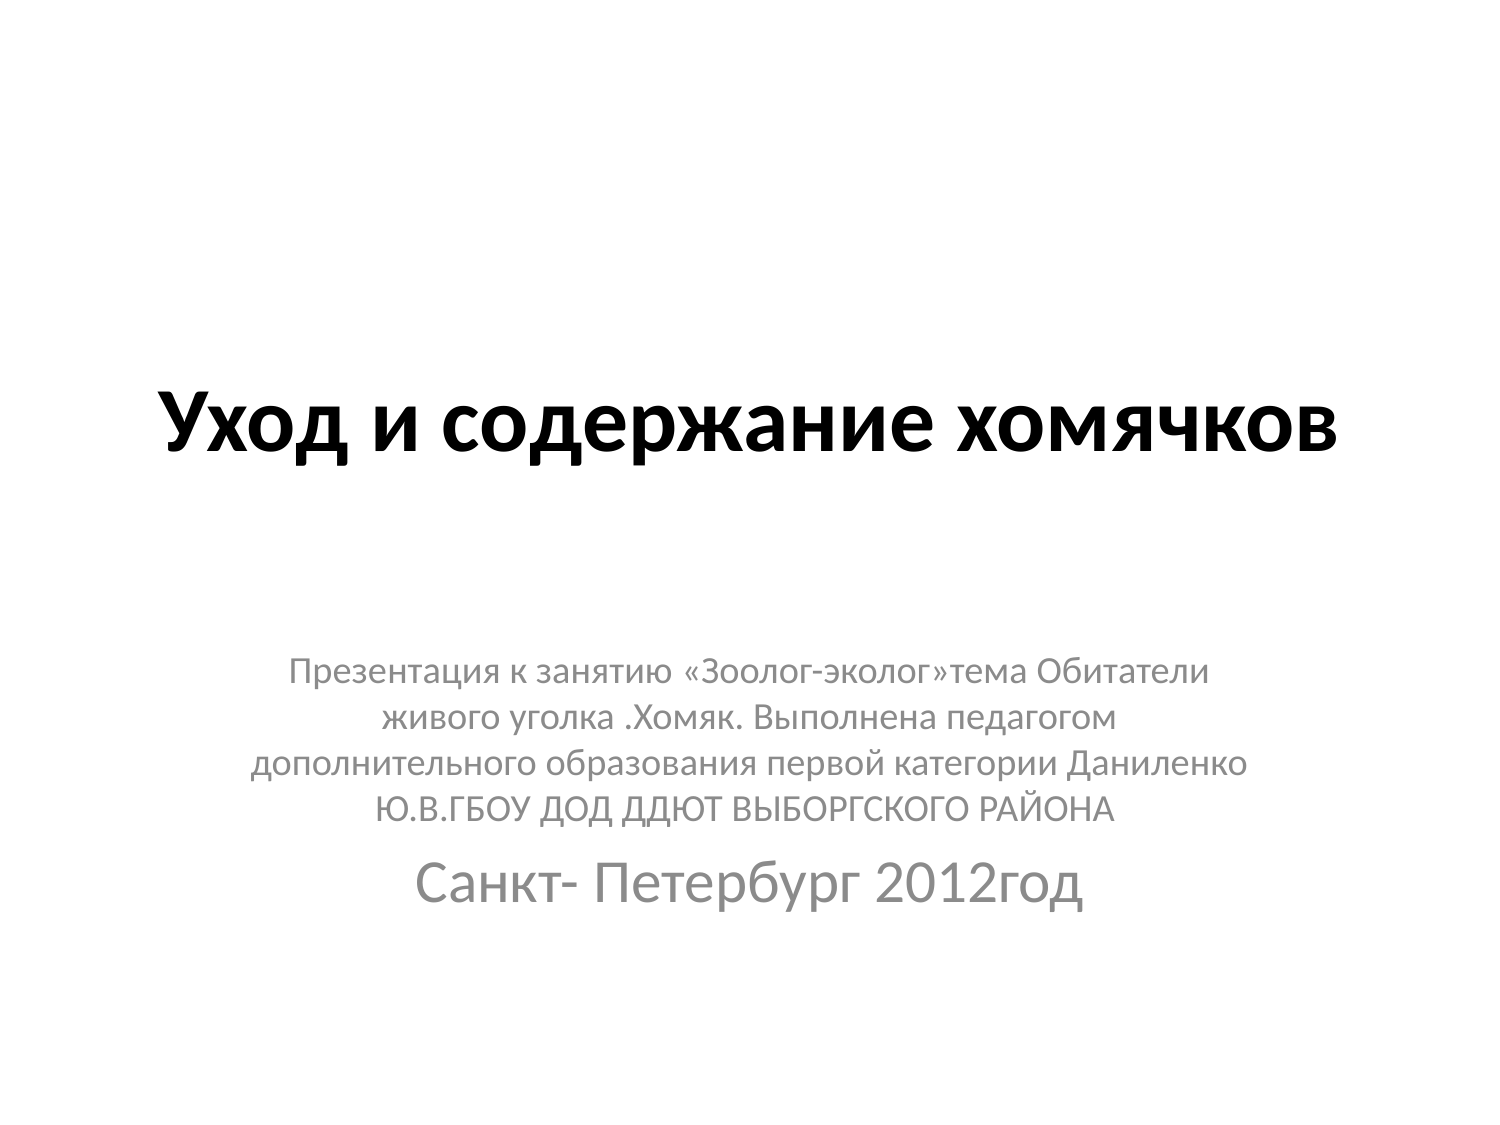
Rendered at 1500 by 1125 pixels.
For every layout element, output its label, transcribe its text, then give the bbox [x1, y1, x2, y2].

title Уход и содержание хомячков [112, 349, 1388, 591]
subtitle Презентация к занятию «Зоолог-эколог»тема Обитатели живого уголка .Хомяк. Выполнена педагогом дополнительного образования первой категории Даниленко Ю.В.ГБОУ ДОД ДДЮТ ВЫБОРГСКОГО РАЙОНА Санкт- Петербург 2012год [225, 637, 1275, 925]
